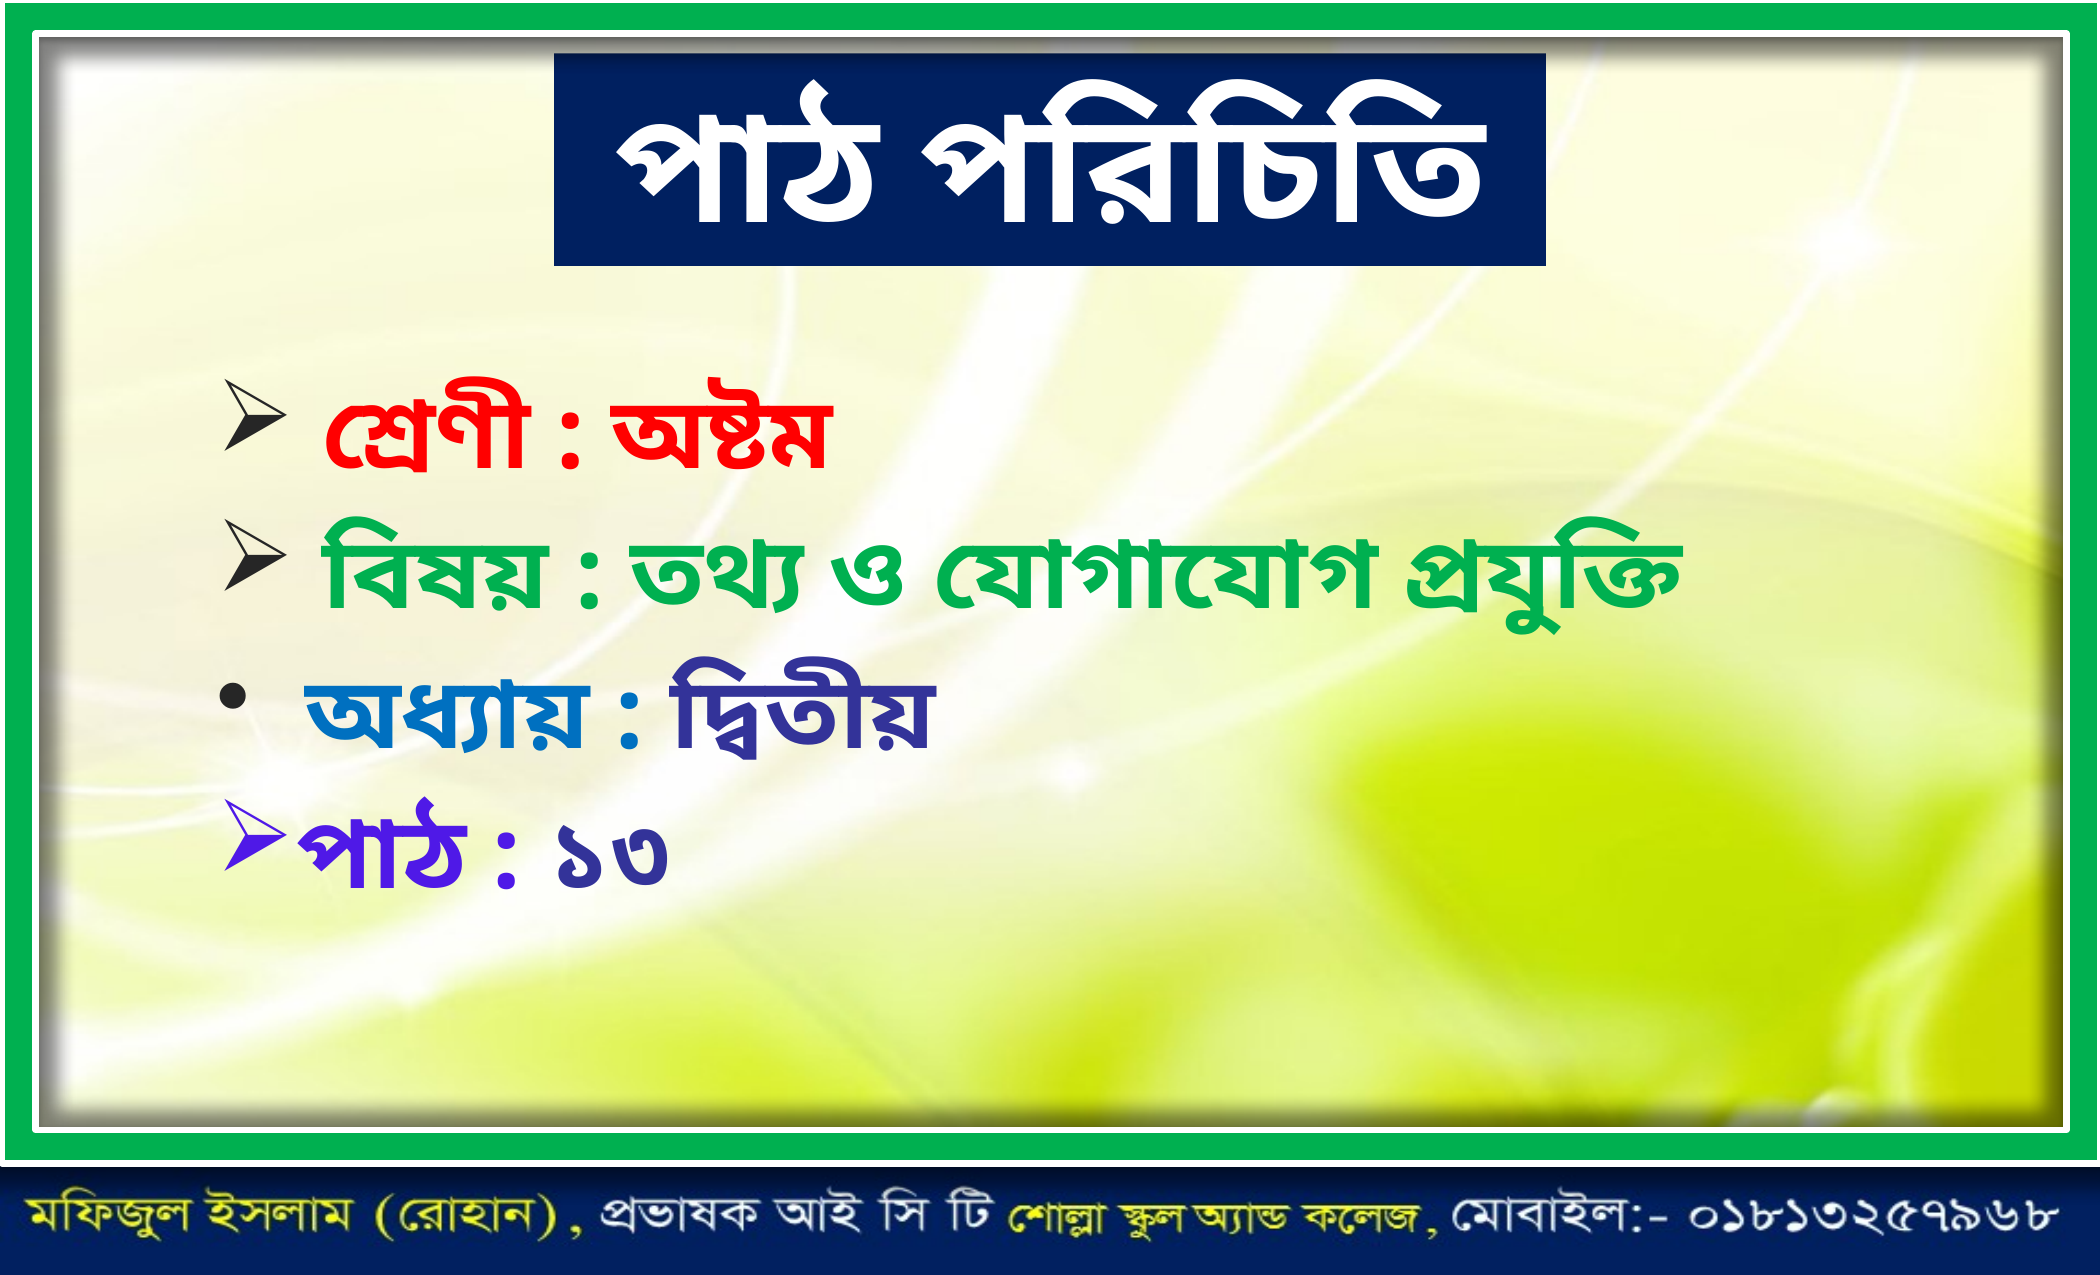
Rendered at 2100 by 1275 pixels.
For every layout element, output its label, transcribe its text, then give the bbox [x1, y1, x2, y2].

picture [39, 37, 2063, 1127]
title পাঠ পরিচিতি [553, 71, 1547, 267]
picture [0, 1167, 2100, 1275]
list শ্রেণী : অষ্টম বিষয় : তথ্য ও যোগাযোগ প্রযুক্তি অধ্যায় : দ্বিতীয় পাঠ : ১৩ [199, 359, 1901, 964]
text_box [0, 0, 2100, 1167]
